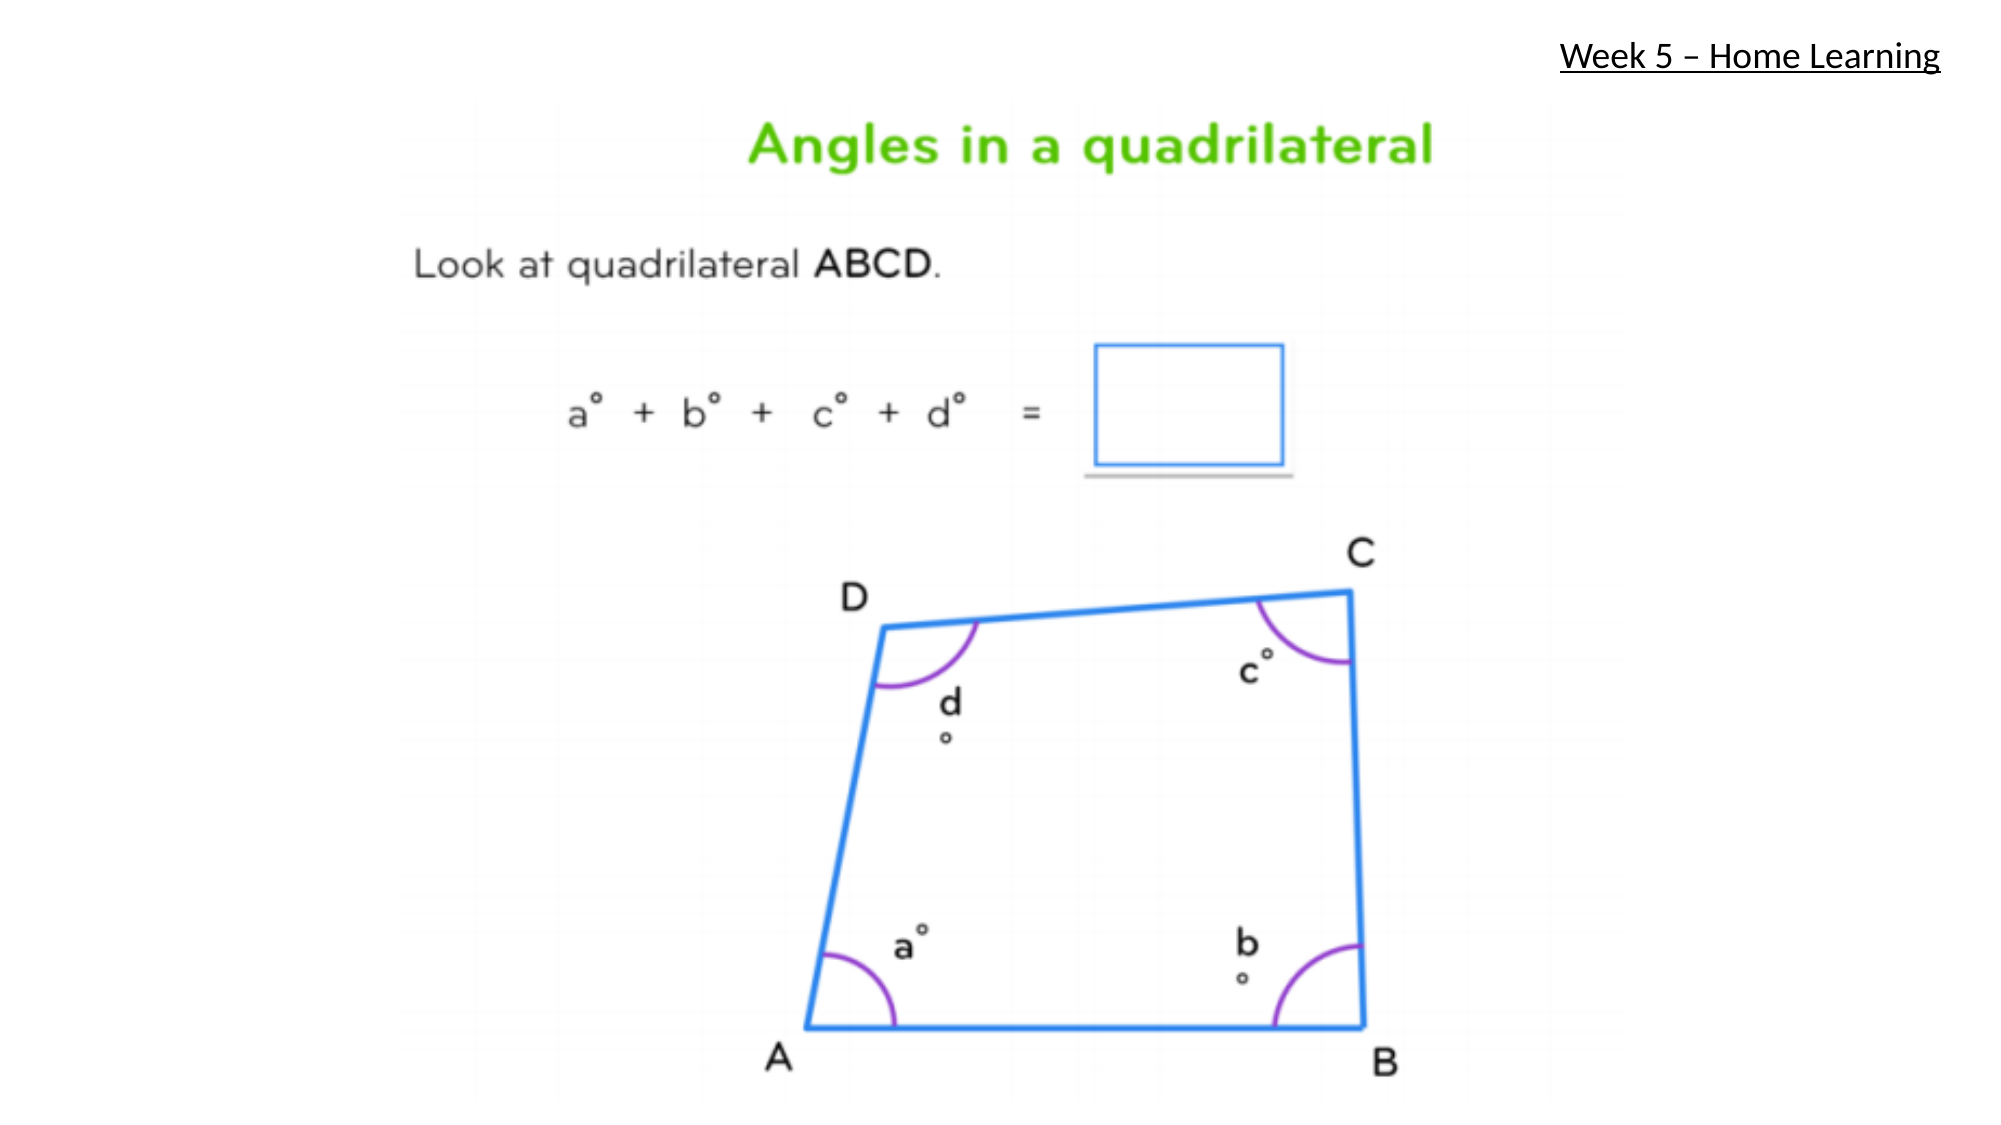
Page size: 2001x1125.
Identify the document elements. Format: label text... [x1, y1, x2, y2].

picture [396, 99, 1629, 1103]
text_box Week 5 – Home Learning [1545, 23, 2000, 84]
